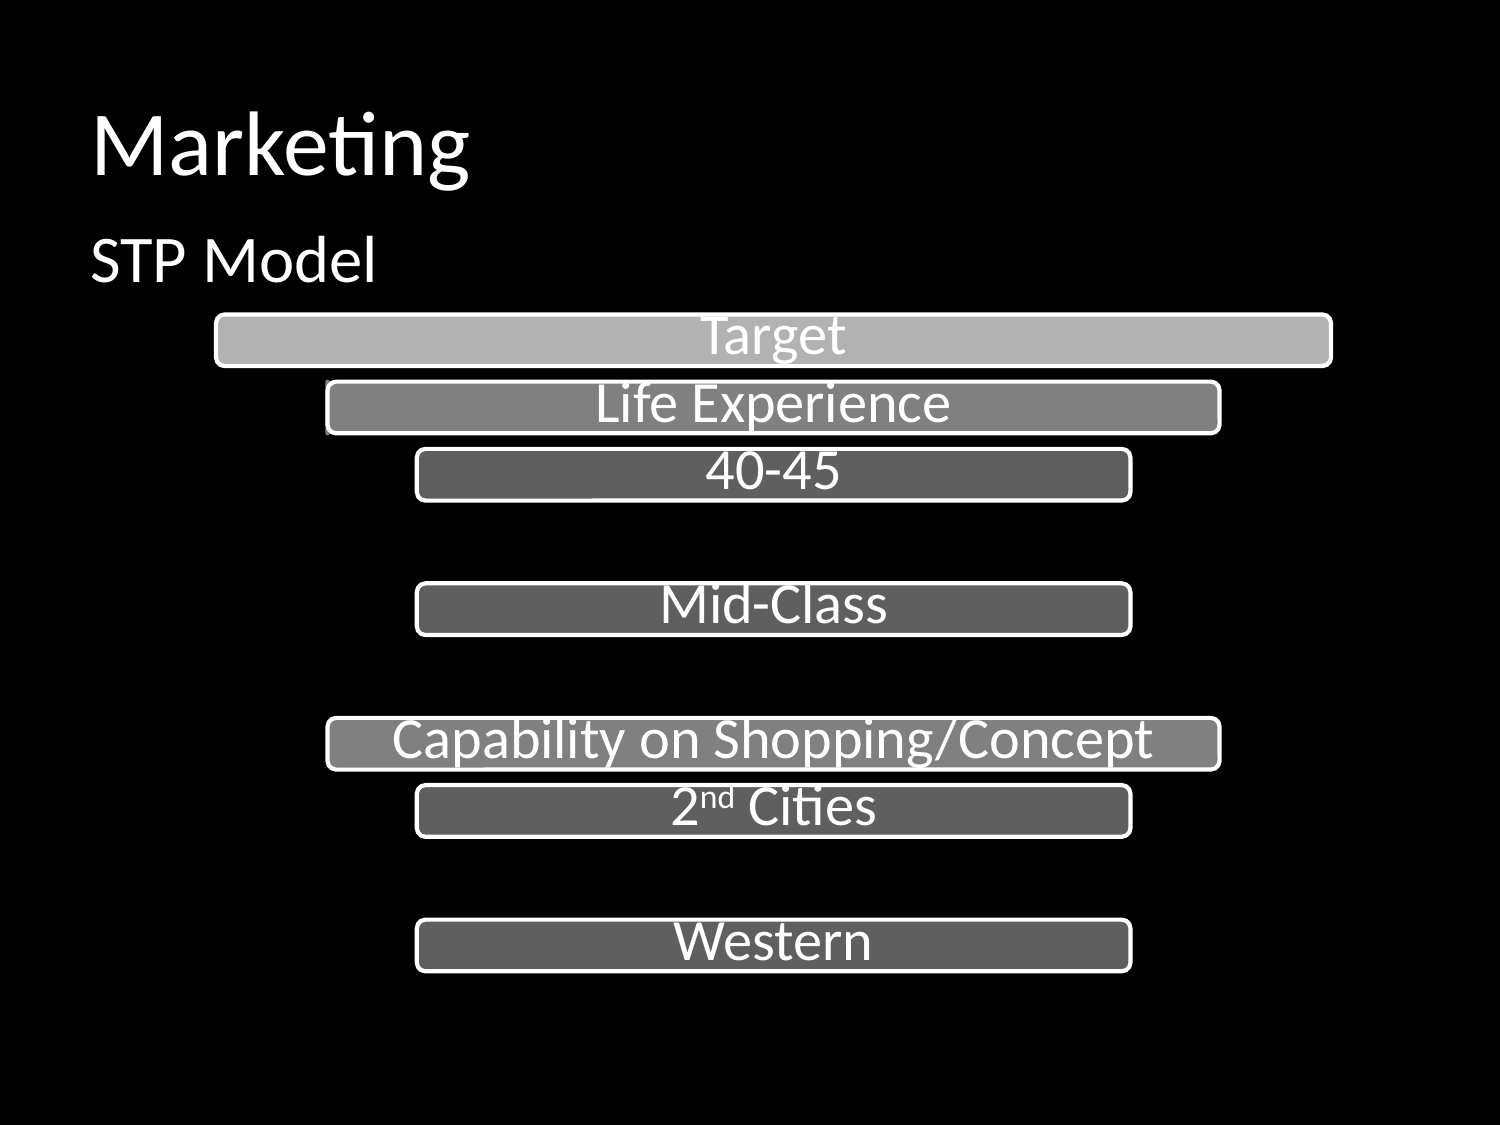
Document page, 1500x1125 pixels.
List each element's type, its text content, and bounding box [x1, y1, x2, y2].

title Marketing [75, 45, 1425, 208]
list STP Model [75, 208, 1425, 313]
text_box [76, 314, 1471, 1107]
